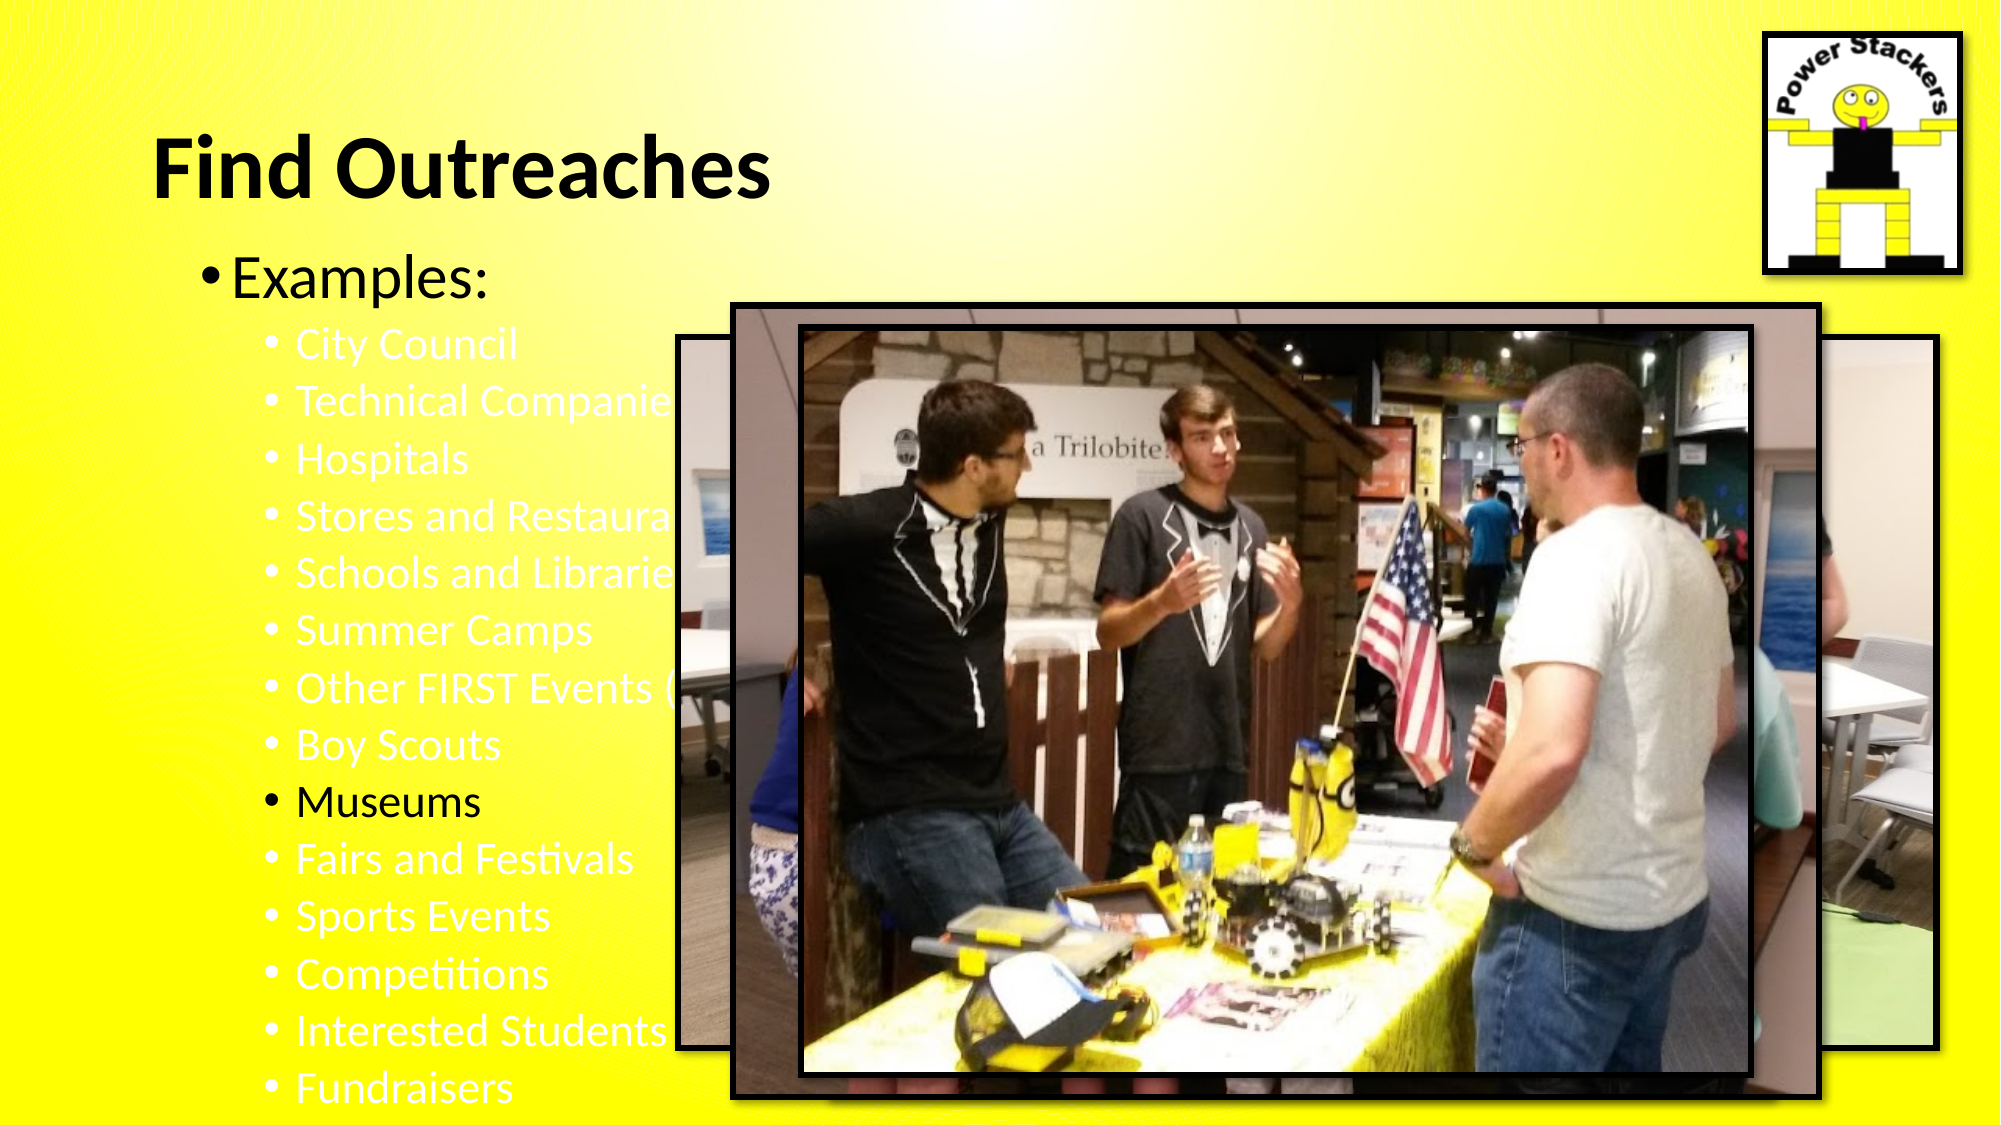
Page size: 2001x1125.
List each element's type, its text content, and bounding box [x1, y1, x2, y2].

title Find Outreaches [137, 59, 1760, 278]
picture [1767, 37, 1958, 269]
list Examples: City Council Technical Companies and Sponsors Hospitals Stores and Restaurants Schools and Libraries Summer Camps Other FIRST Events (competitions, mentoring) Boy Scouts Museums Fairs and Festivals Sports Events Competitions Interested Students Fundraisers [184, 236, 1910, 1125]
picture [680, 308, 1934, 1094]
